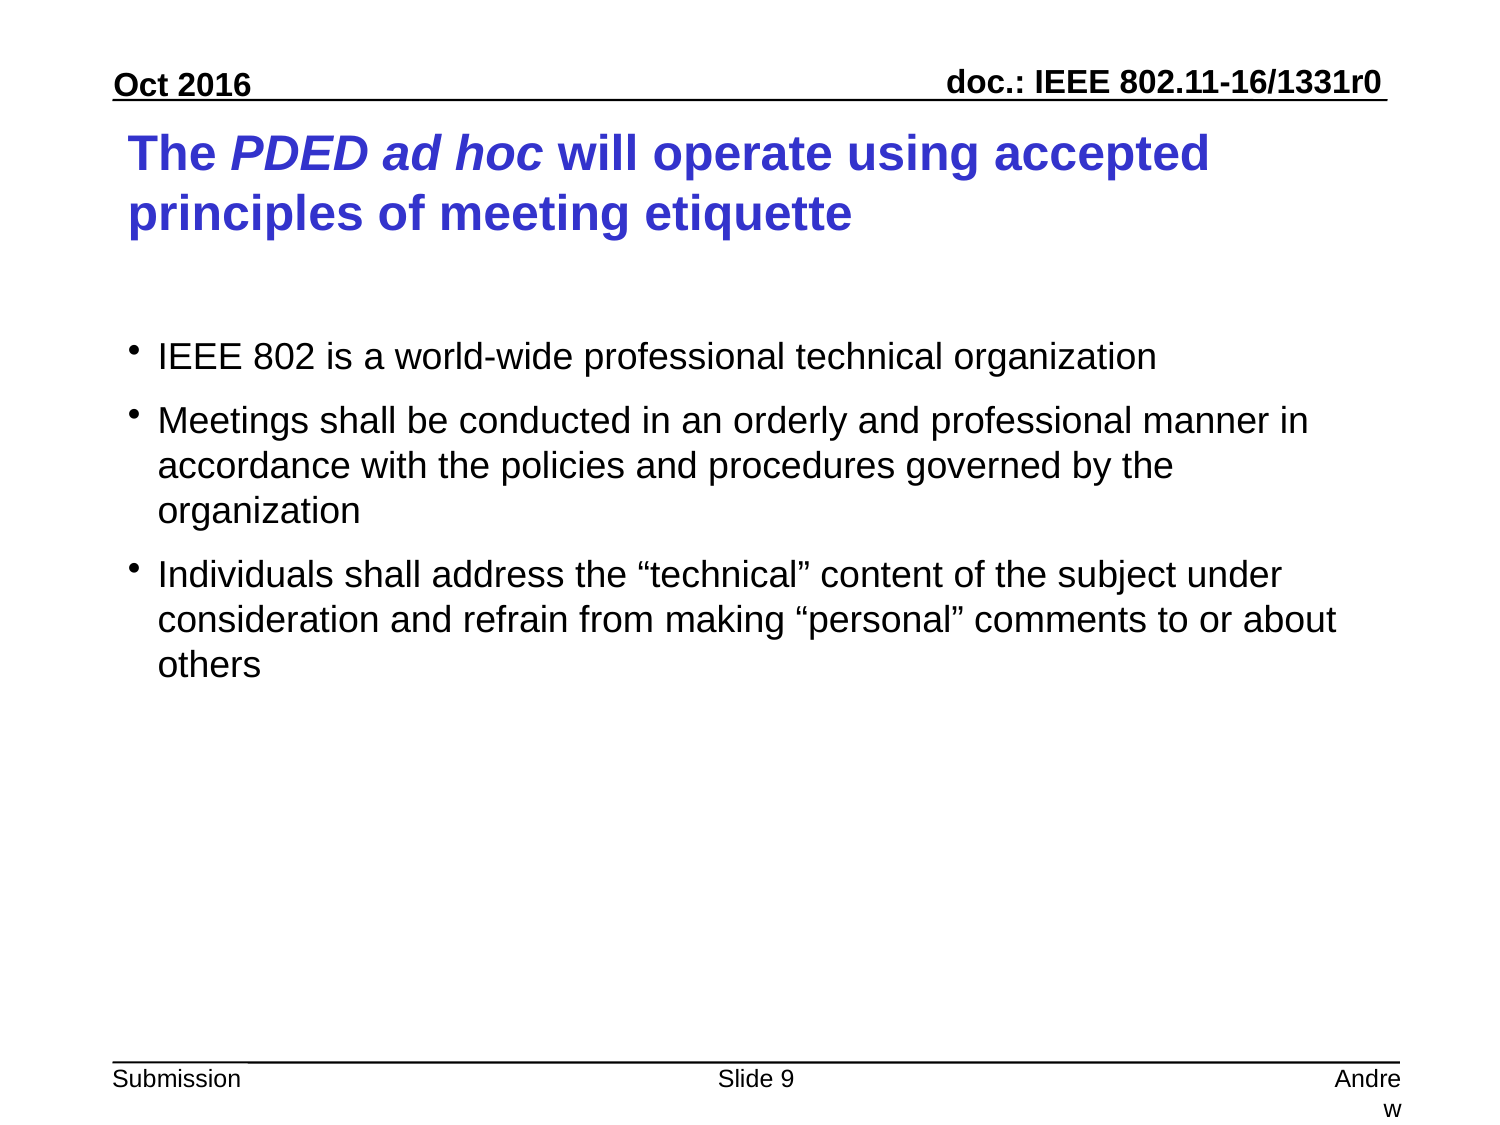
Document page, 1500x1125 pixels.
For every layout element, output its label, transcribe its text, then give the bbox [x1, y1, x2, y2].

list IEEE 802 is a world-wide professional technical organization Meetings shall be conducted in an orderly and professional manner in accordance with the policies and procedures governed by the organization Individuals shall address the “technical” content of the subject under consideration and refrain from making “personal” comments to or about others [112, 324, 1388, 1000]
footer Andrew Myles, Cisco [1320, 1061, 1402, 1093]
title The PDED ad hoc will operate using accepted principles of meeting etiquette [112, 112, 1388, 288]
slide_number Slide 9 [709, 1061, 803, 1093]
